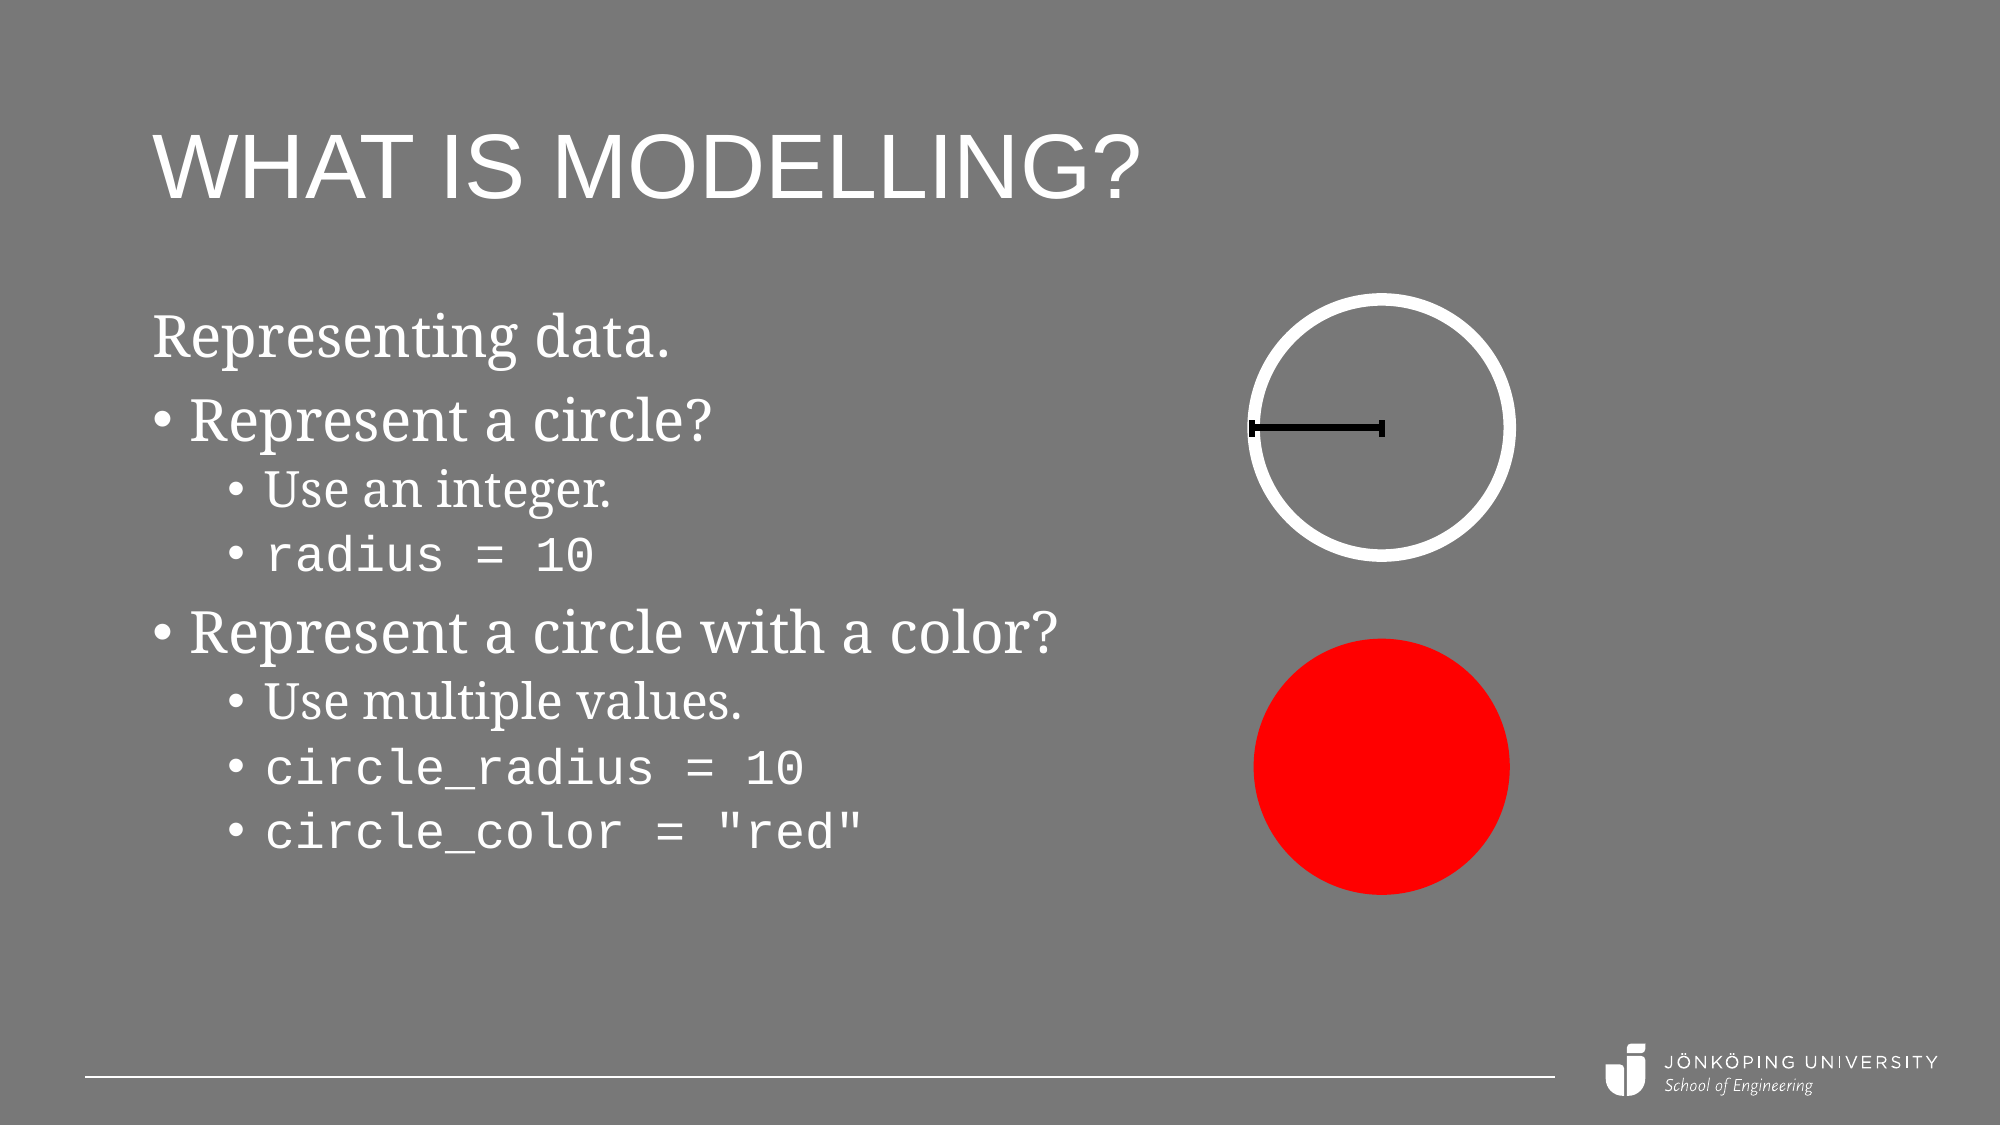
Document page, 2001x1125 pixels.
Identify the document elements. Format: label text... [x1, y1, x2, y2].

list Representing data. Represent a circle? Use an integer. radius = 10 Represent a circle with a color? Use multiple values. circle_radius = 10 circle_color = "red" [137, 299, 1863, 953]
text_box [1252, 637, 1511, 896]
text_box [1252, 298, 1511, 557]
title What is modelling? [137, 59, 1863, 278]
